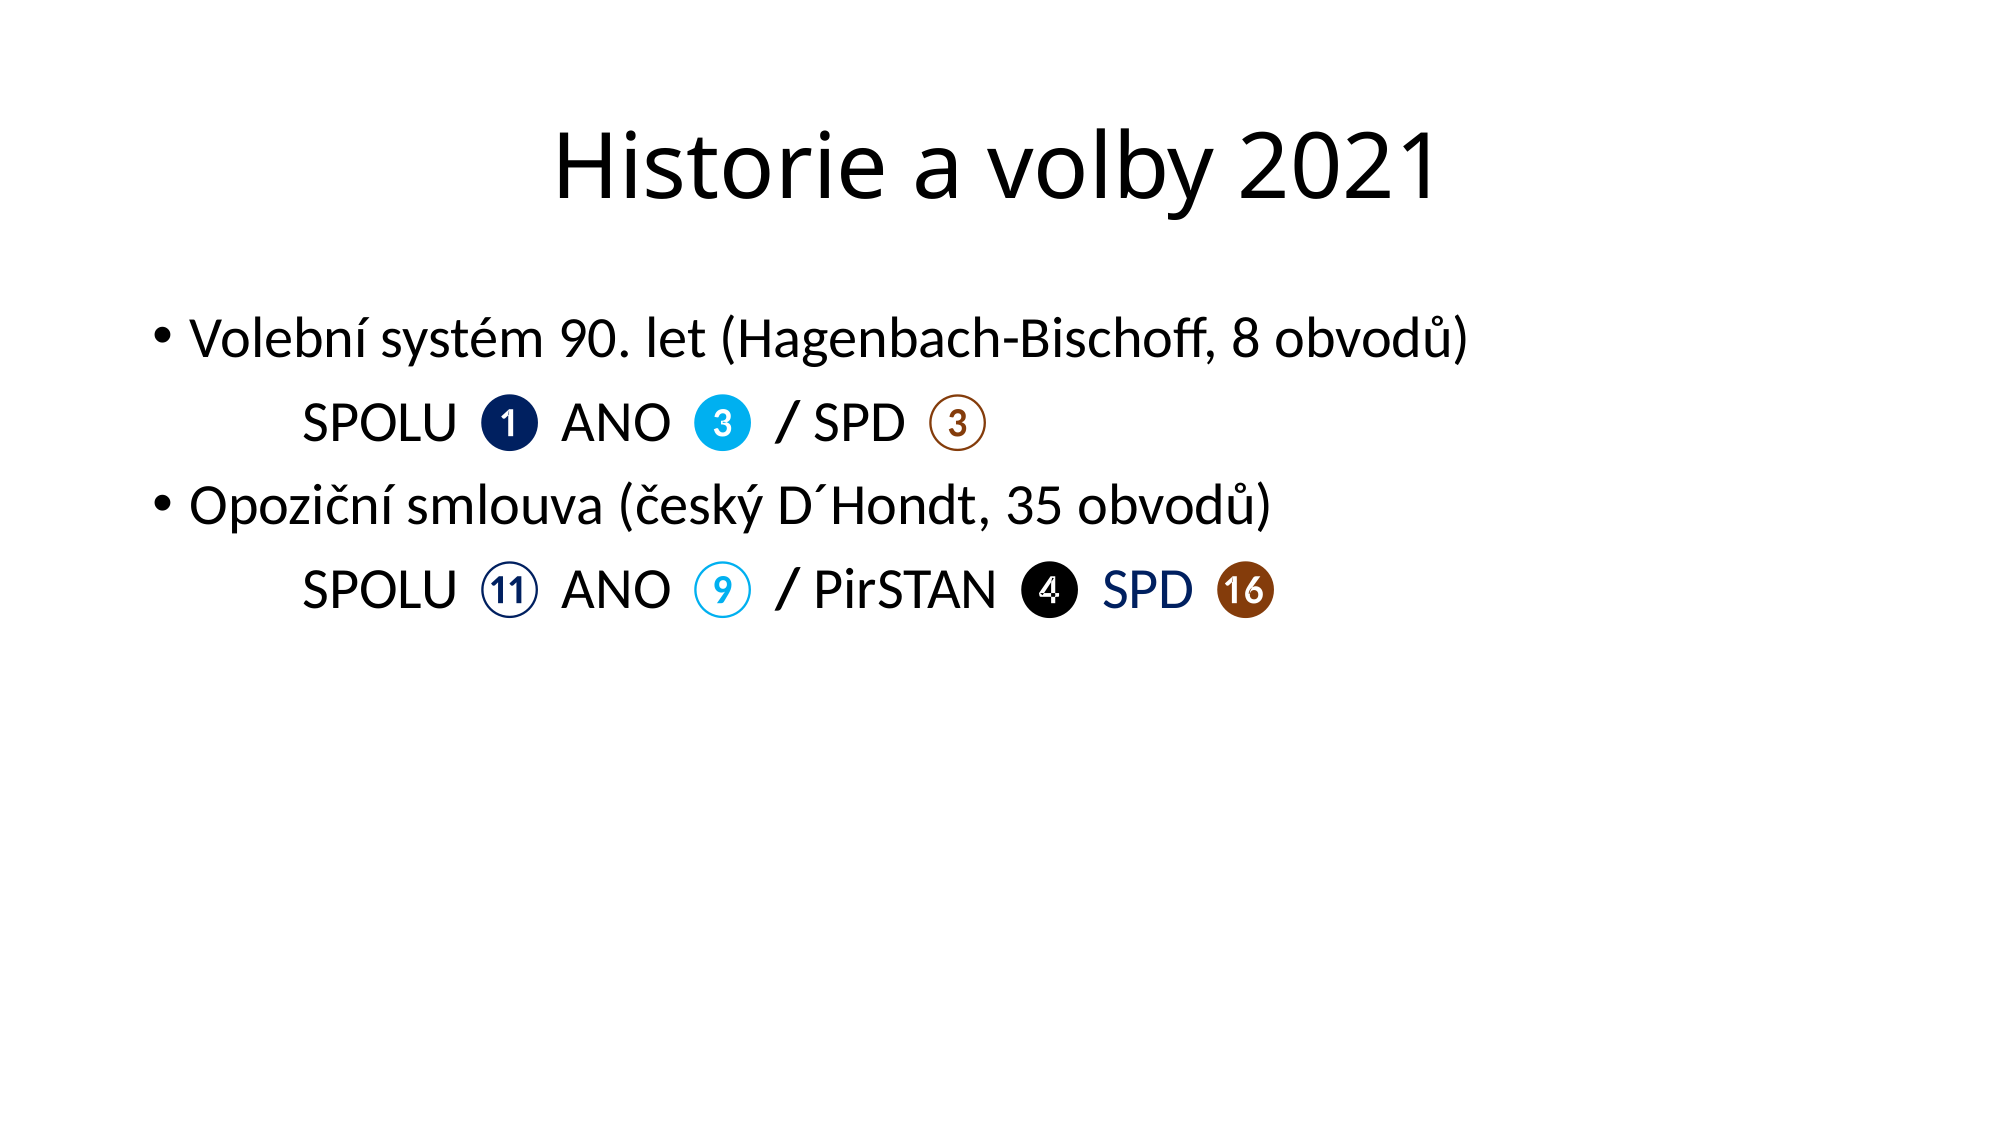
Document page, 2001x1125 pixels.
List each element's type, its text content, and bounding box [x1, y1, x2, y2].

title Historie a volby 2021 [137, 59, 1863, 278]
list Volební systém 90. let (Hagenbach-Bischoff, 8 obvodů) SPOLU ❶ ANO ❸ / SPD ③ Opoziční smlouva (český D´Hondt, 35 obvodů) SPOLU ⑪ ANO ⑨ / PirSTAN ❹ SPD ⓰ [137, 299, 1863, 1014]
